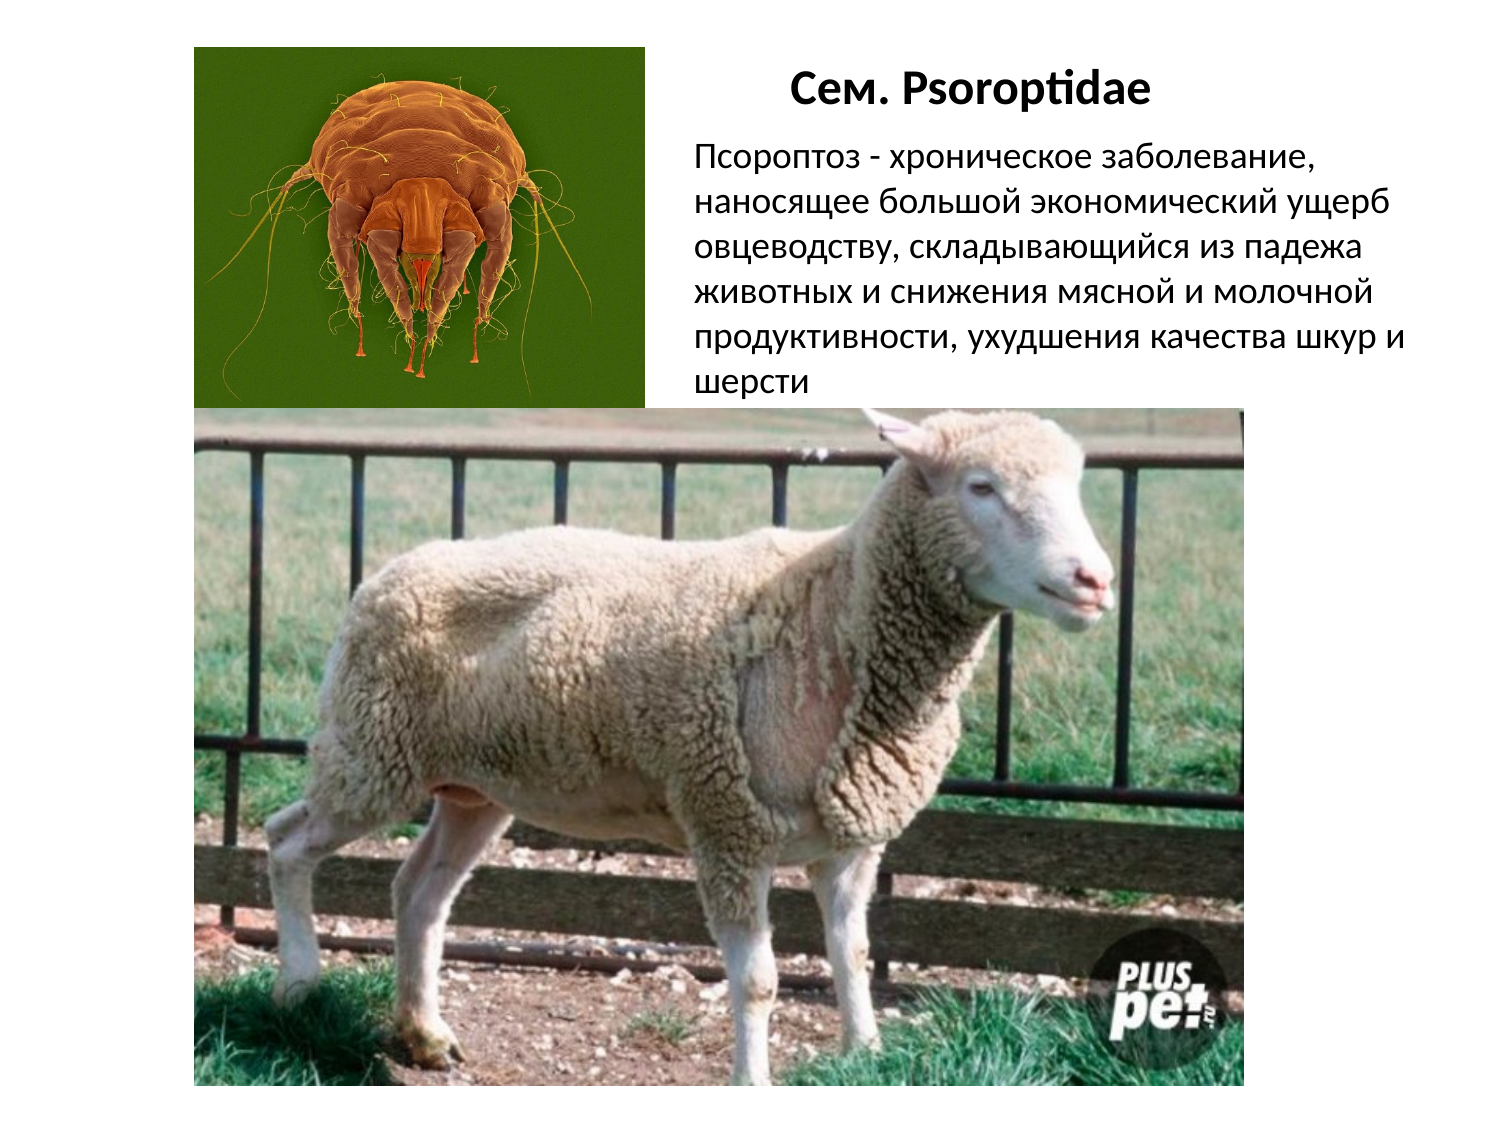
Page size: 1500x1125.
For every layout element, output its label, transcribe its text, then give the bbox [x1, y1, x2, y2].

text_box Псороптоз - хроническое заболевание, наносящее большой экономический ущерб овцеводству, складывающийся из падежа животных и снижения мясной и молочной продуктивности, ухудшения качества шкур и шерсти [679, 123, 1430, 409]
text_box Сем. Psoroptidae [775, 47, 1167, 123]
picture [193, 47, 1244, 1086]
